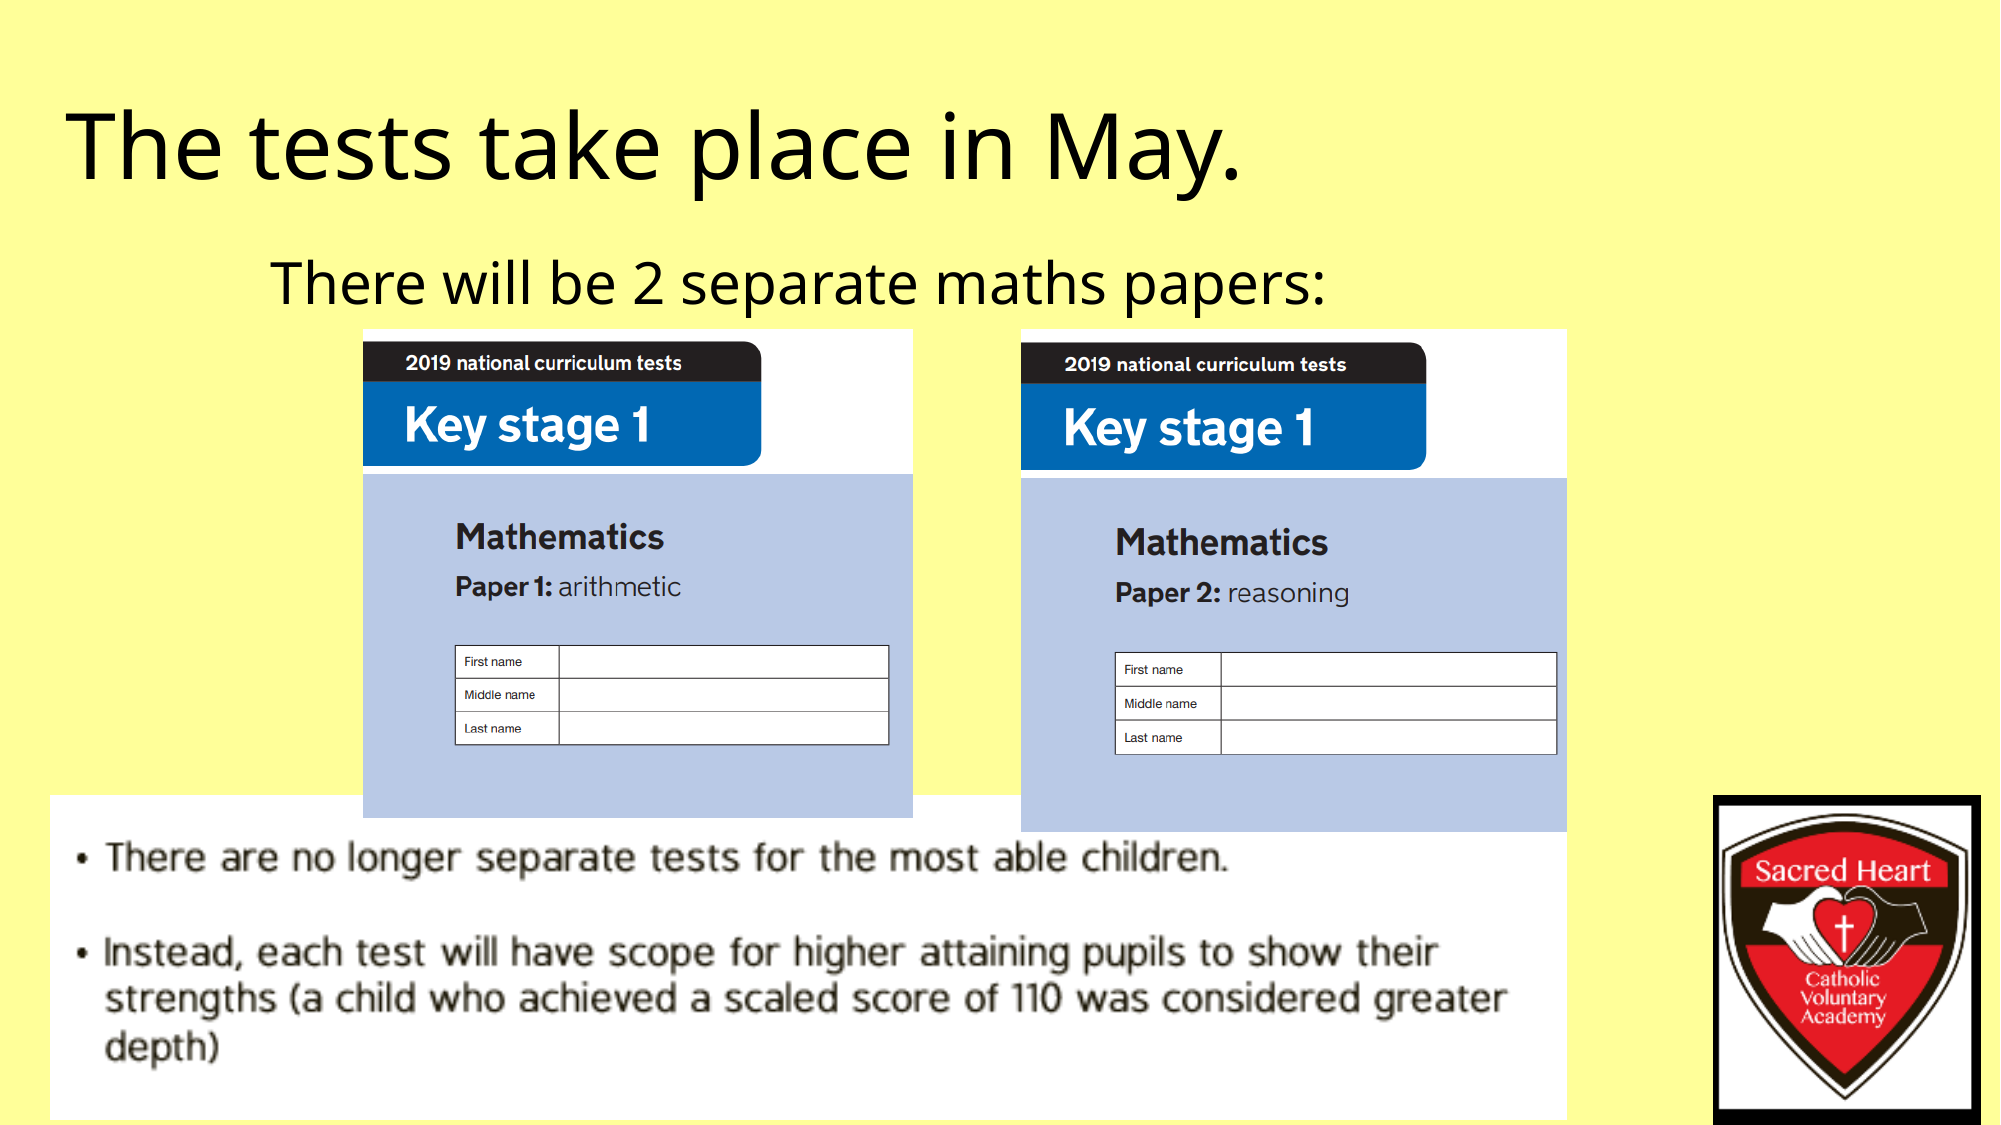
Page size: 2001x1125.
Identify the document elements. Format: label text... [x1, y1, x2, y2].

picture [50, 329, 1567, 1120]
title The tests take place in May. [50, 41, 2000, 259]
list There will be 2 separate maths papers: [255, 246, 1981, 330]
picture [1713, 795, 1981, 1125]
